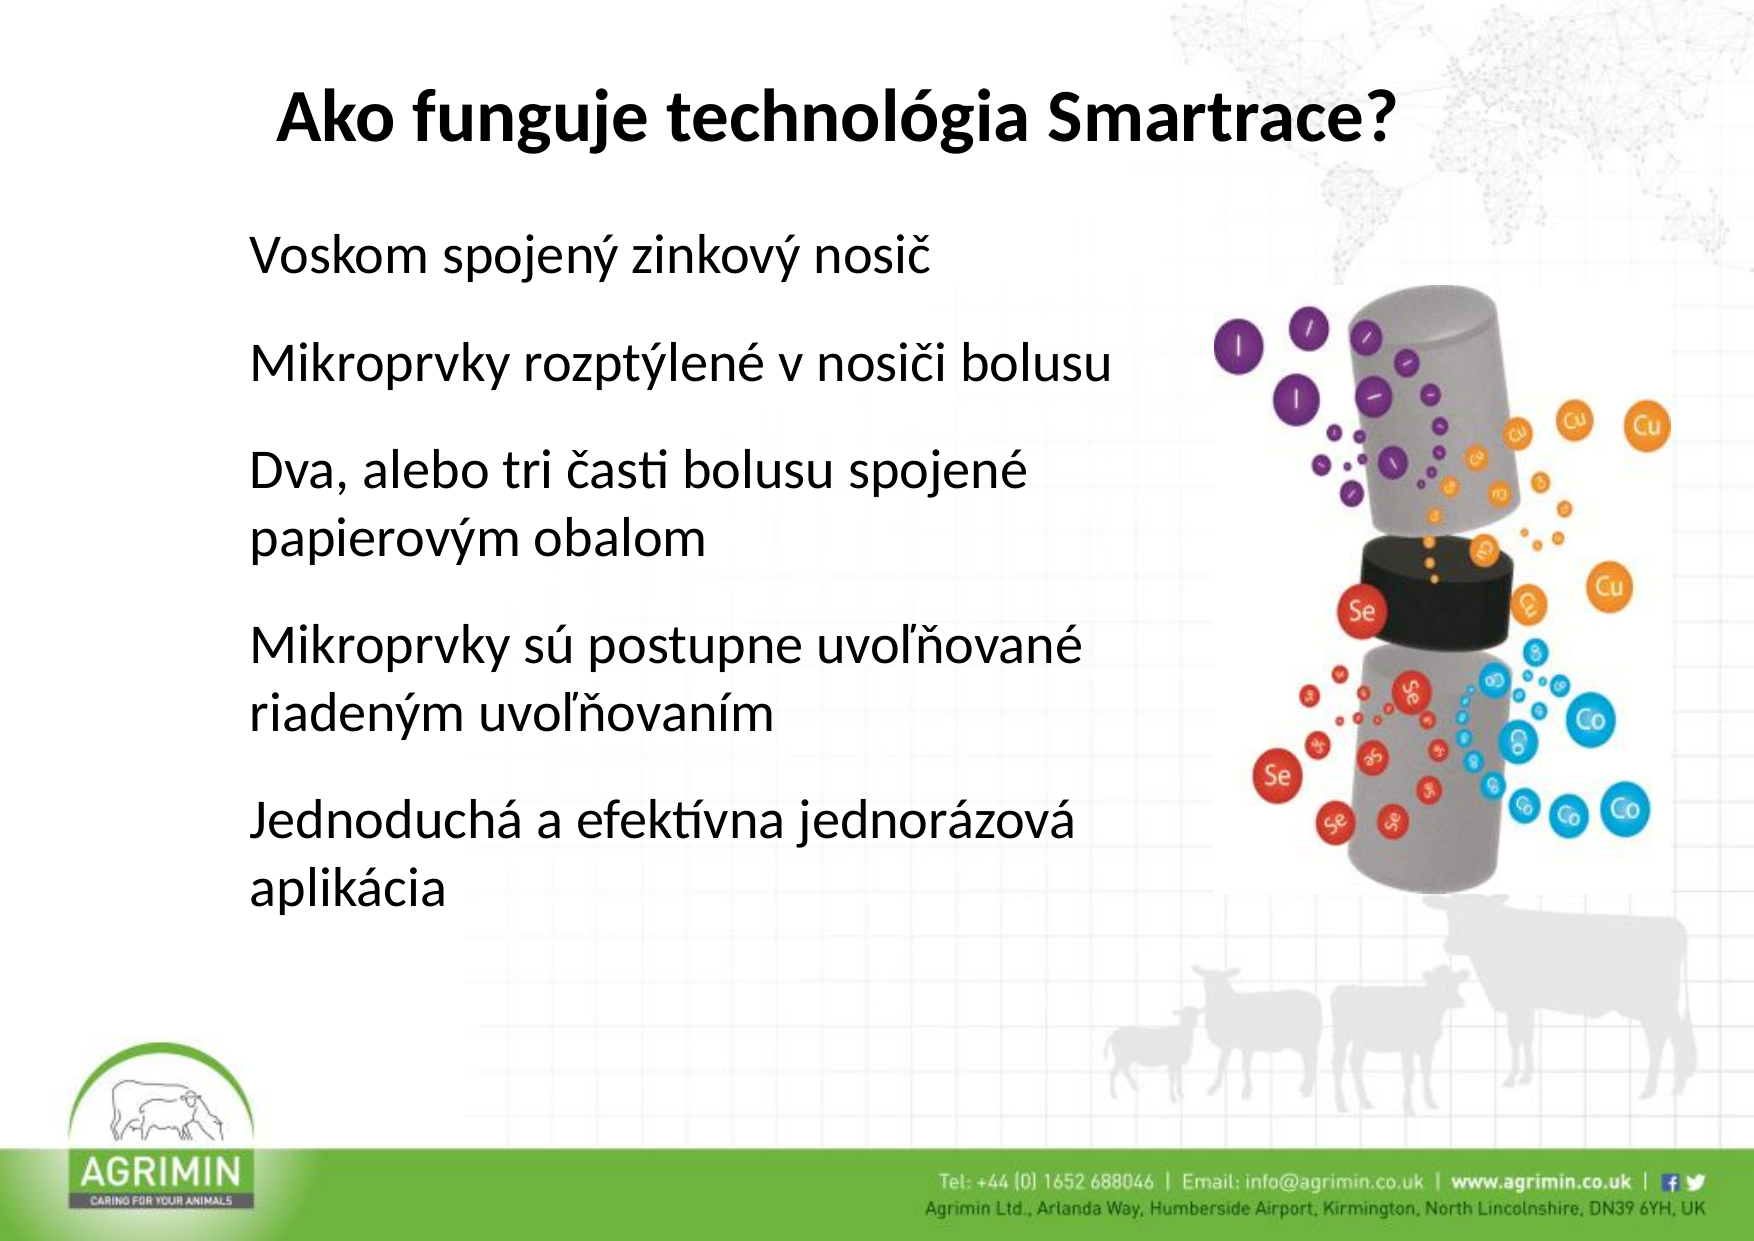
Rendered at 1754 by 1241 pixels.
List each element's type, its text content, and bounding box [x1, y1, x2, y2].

picture [0, 0, 1754, 1241]
text_box Ako funguje technológia Smartrace? [261, 58, 1416, 164]
text_box Voskom spojený zinkový nosič Mikroprvky rozptýlené v nosiči bolusu Dva, alebo tri časti bolusu spojené papierovým obalom Mikroprvky sú postupne uvoľňované riadeným uvoľňovaním Jednoduchá a efektívna jednorázová aplikácia [235, 210, 1274, 993]
